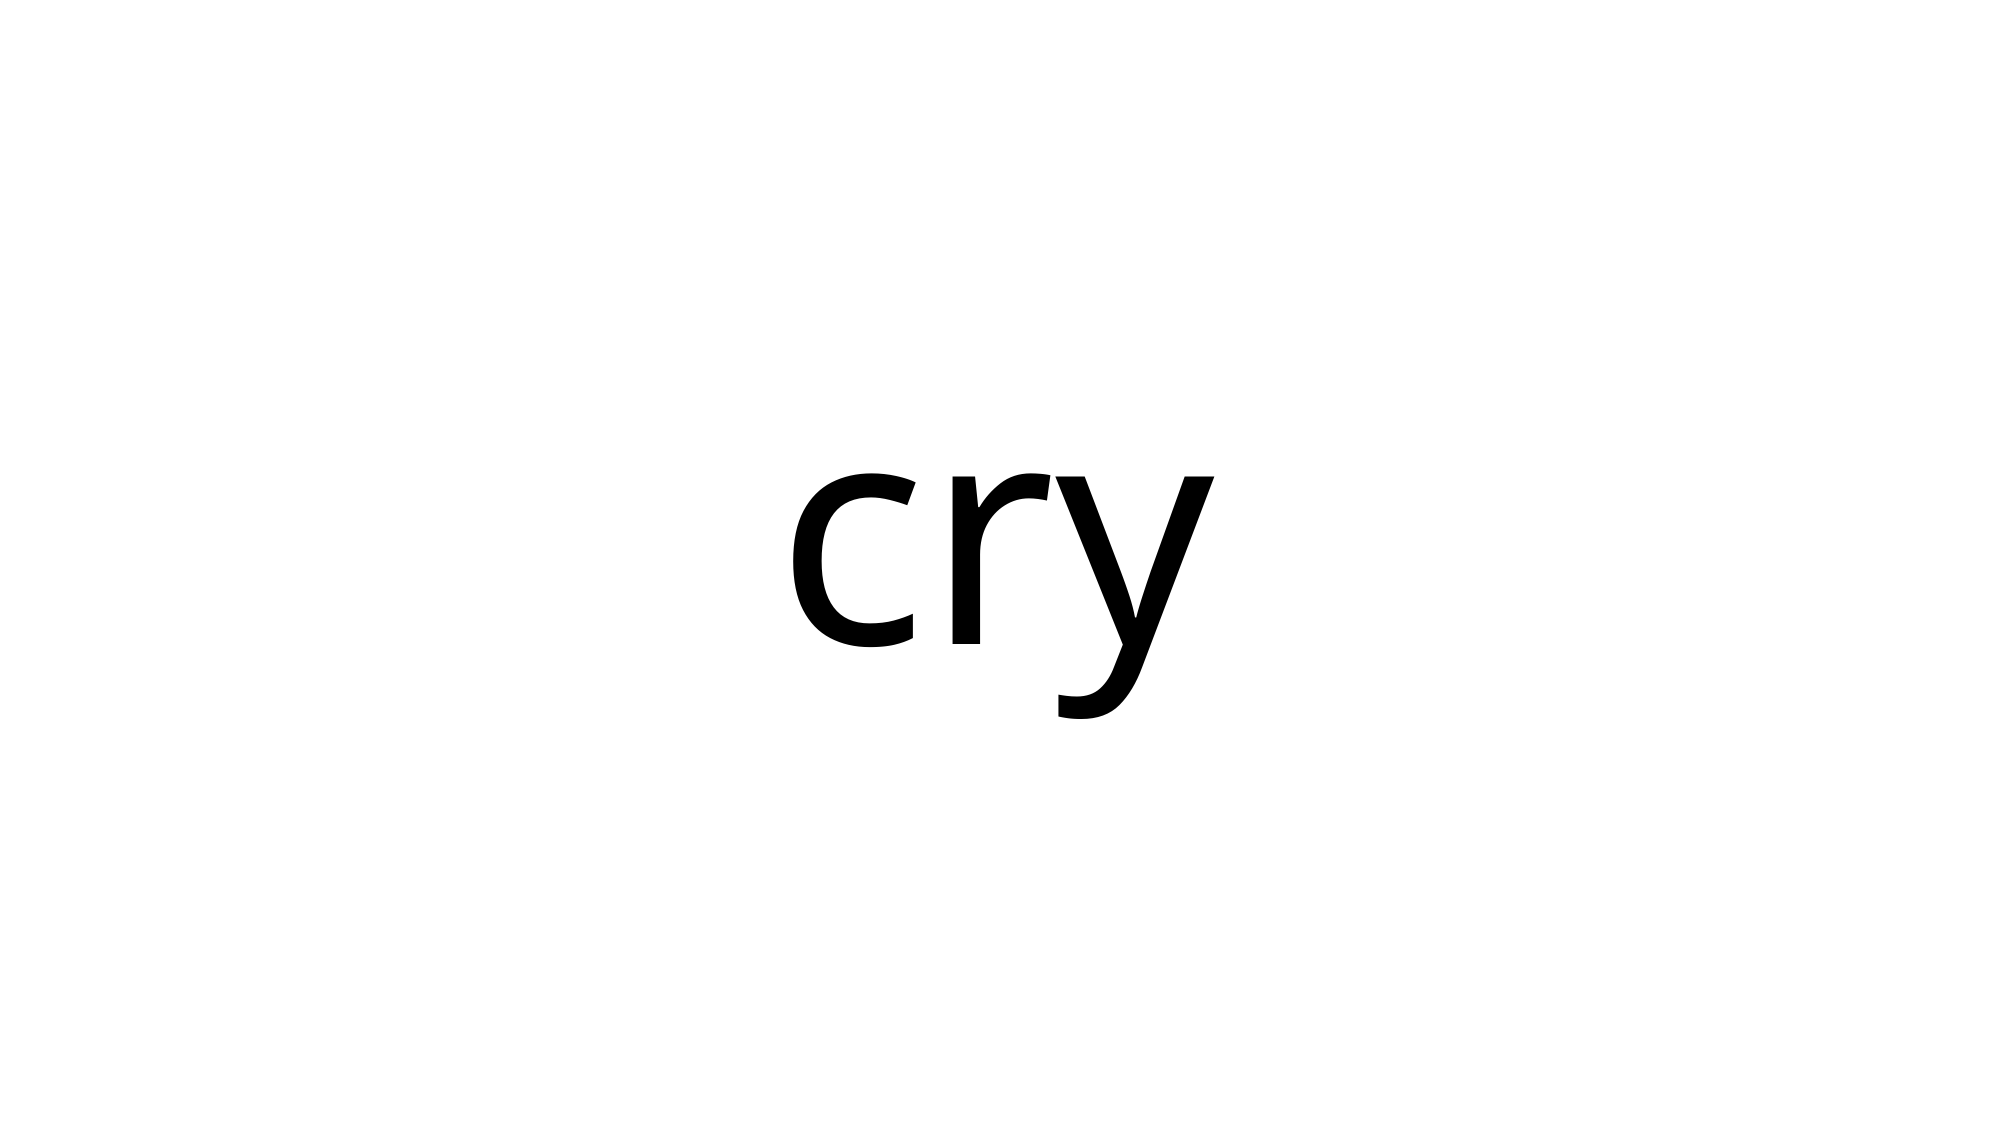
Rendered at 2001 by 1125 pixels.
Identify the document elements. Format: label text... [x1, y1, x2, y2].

title cry [245, 327, 1746, 720]
